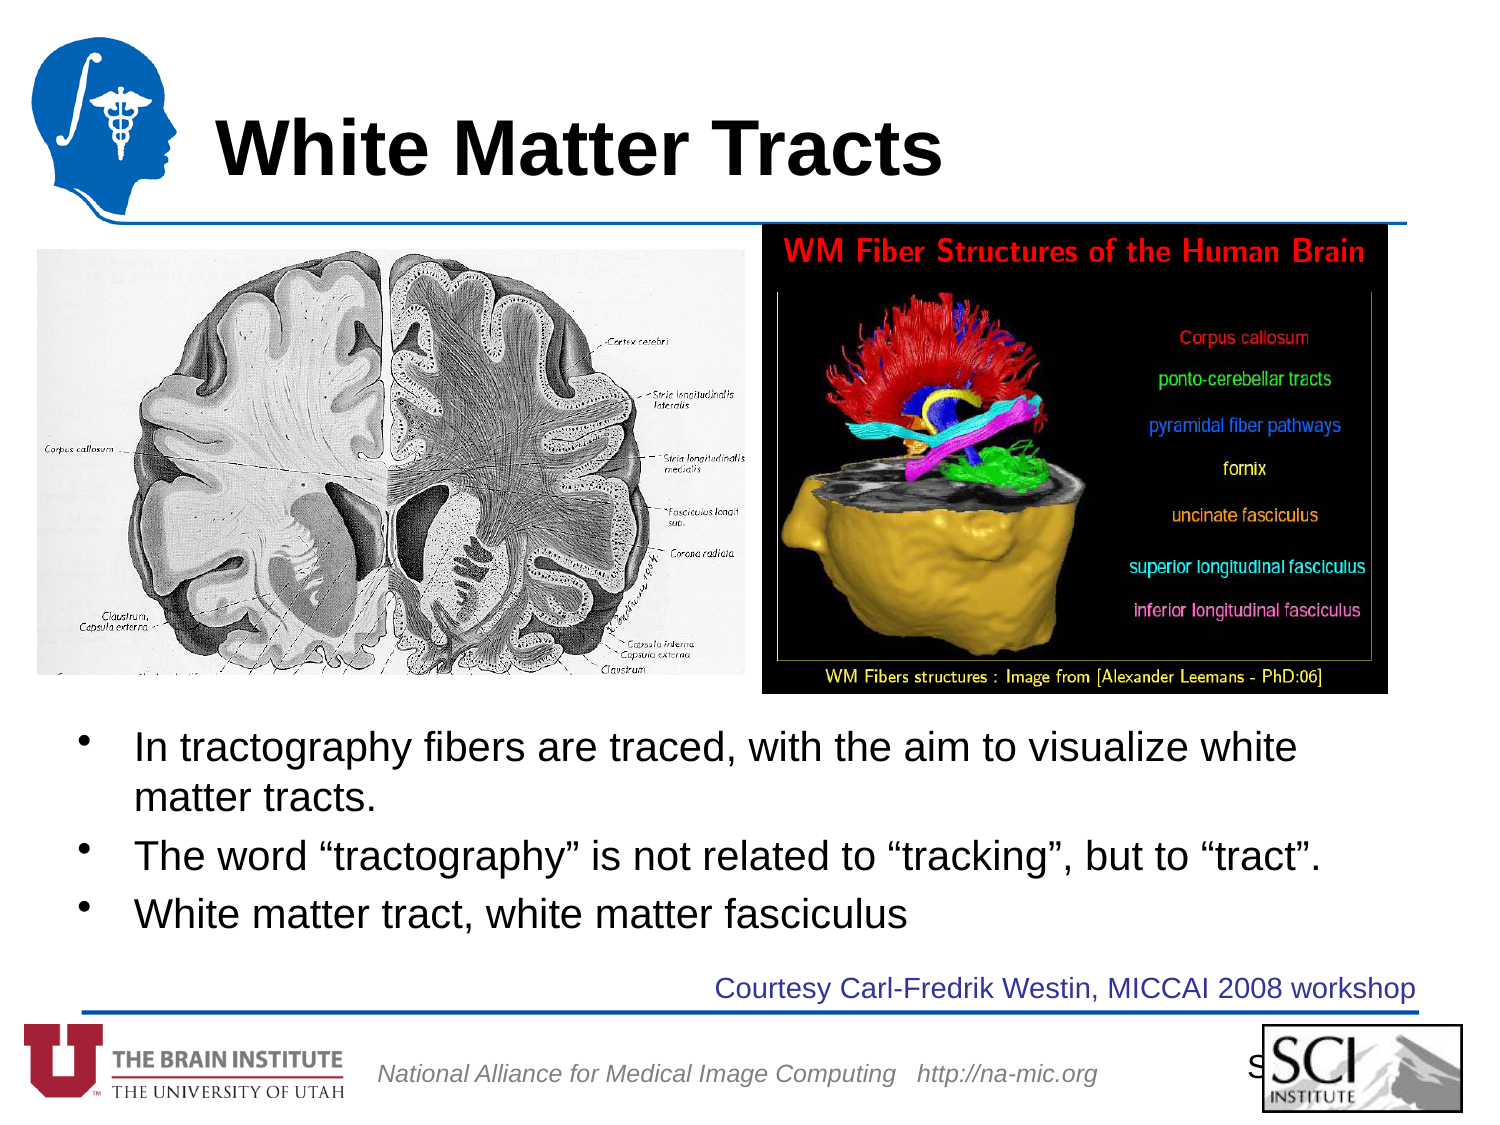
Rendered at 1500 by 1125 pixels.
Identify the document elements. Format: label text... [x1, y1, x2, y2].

list In tractography fibers are traced, with the aim to visualize white matter tracts. The word “tractography” is not related to “tracking”, but to “tract”. White matter tract, white matter fasciculus [62, 712, 1438, 963]
picture [1262, 1024, 1463, 1113]
picture [24, 1024, 344, 1098]
text_box Courtesy Carl-Fredrik Westin, MICCAI 2008 workshop [699, 962, 1438, 1013]
picture [37, 249, 745, 676]
picture [31, 37, 1407, 694]
title White Matter Tracts [200, 50, 1388, 238]
